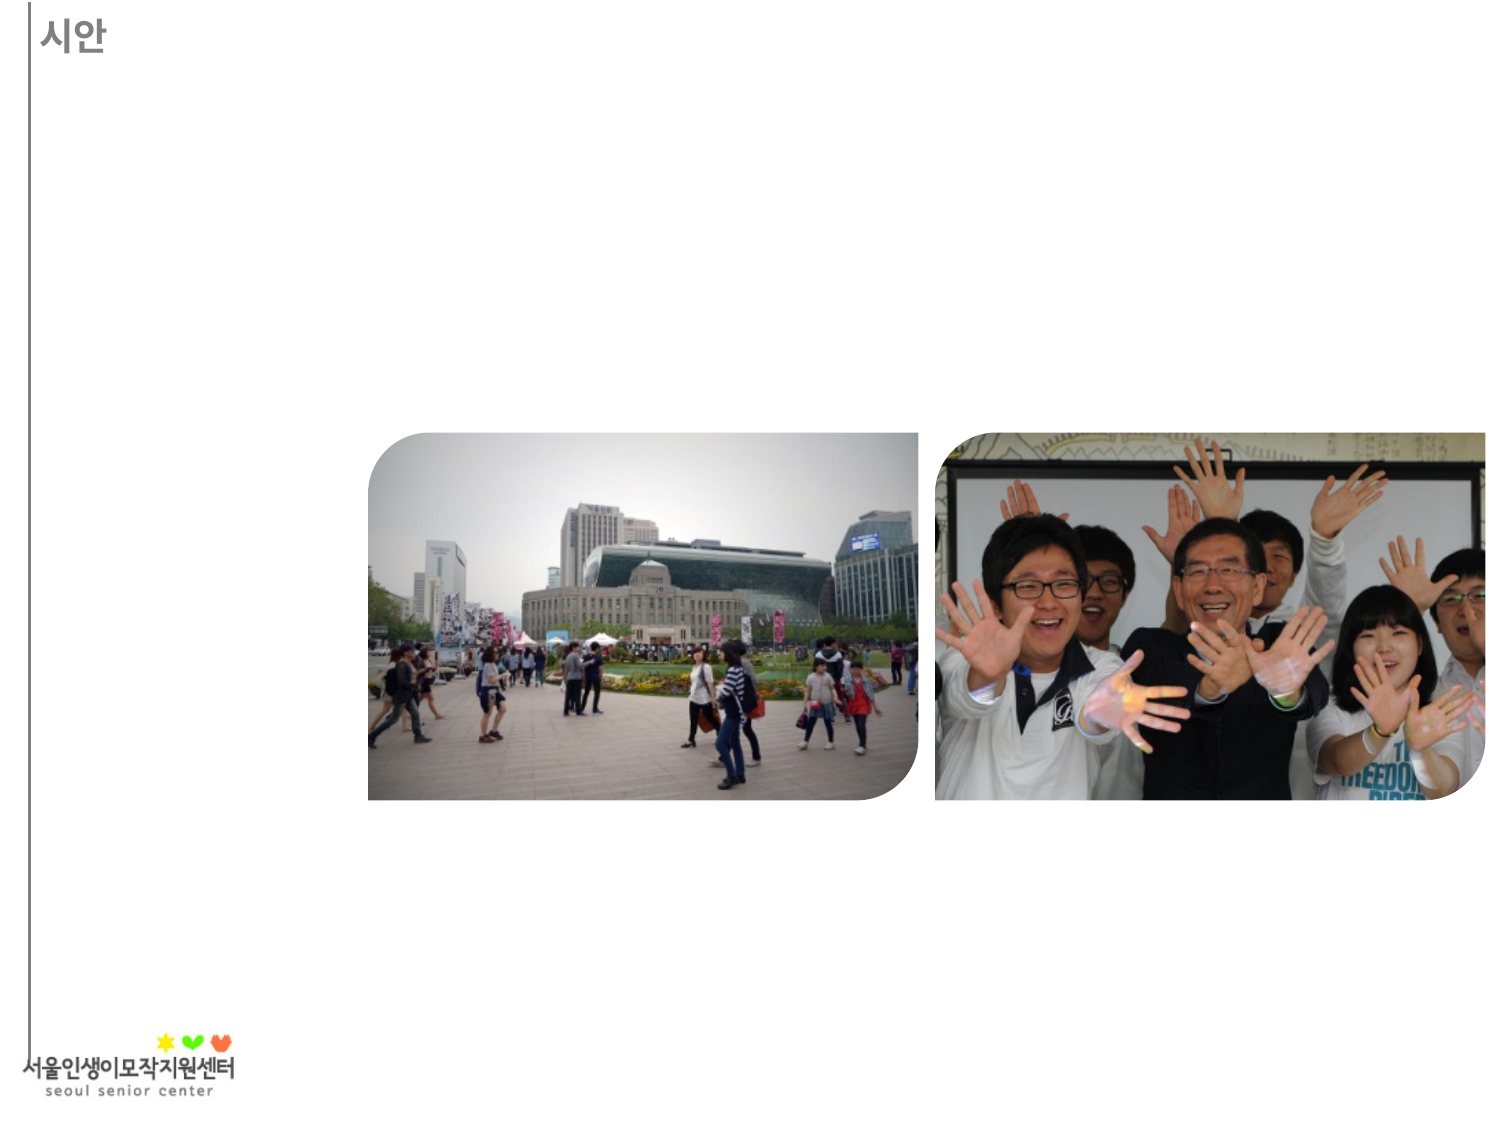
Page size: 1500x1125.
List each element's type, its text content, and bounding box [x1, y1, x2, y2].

picture [367, 432, 919, 801]
picture [21, 1030, 235, 1103]
text_box 시안 [0, 4, 631, 67]
picture [934, 432, 1486, 801]
